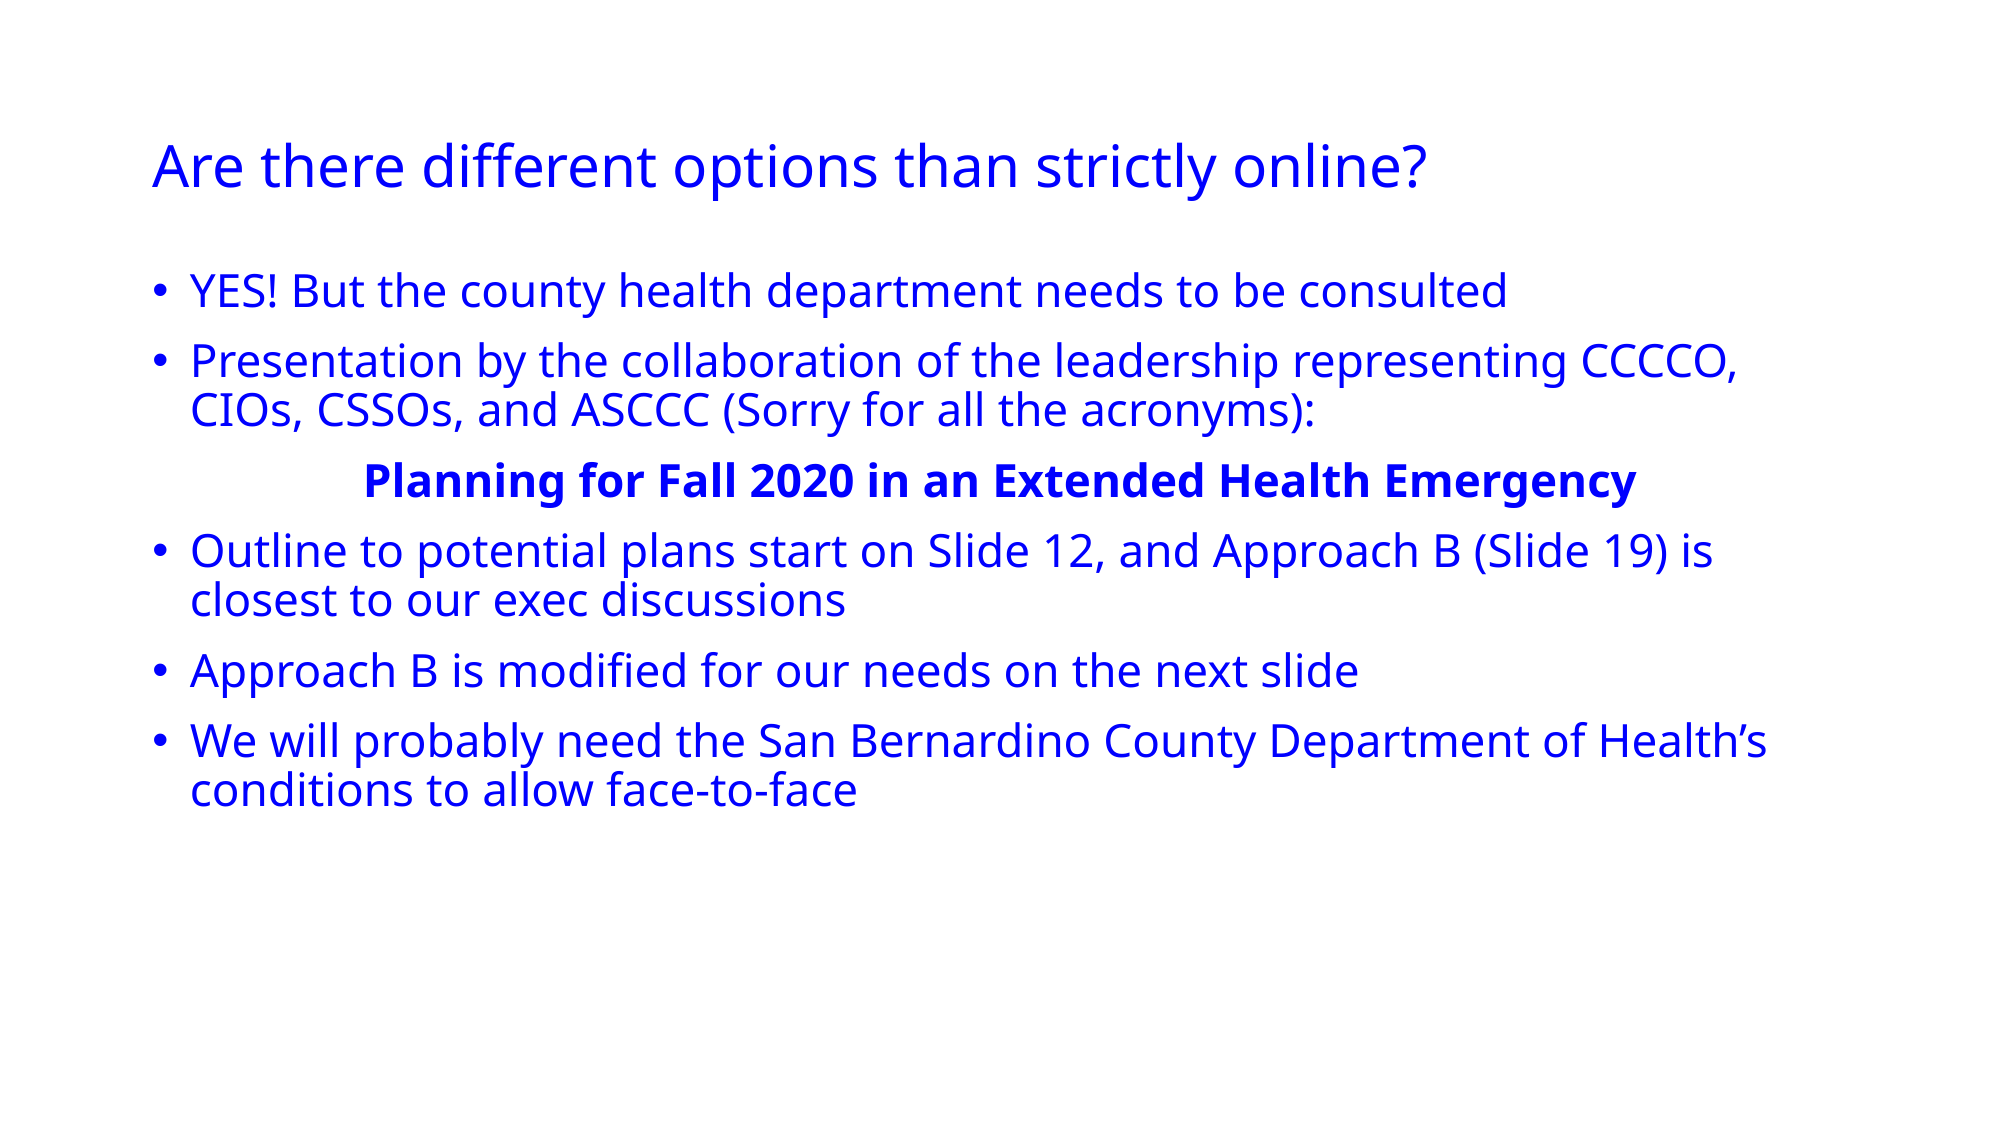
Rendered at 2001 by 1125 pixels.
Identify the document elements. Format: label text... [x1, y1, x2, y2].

title Are there different options than strictly online? [137, 59, 1863, 260]
list YES! But the county health department needs to be consulted Presentation by the collaboration of the leadership representing CCCCO, CIOs, CSSOs, and ASCCC (Sorry for all the acronyms): Planning for Fall 2020 in an Extended Health Emergency Outline to potential plans start on Slide 12, and Approach B (Slide 19) is closest to our exec discussions Approach B is modified for our needs on the next slide We will probably need the San Bernardino County Department of Health’s conditions to allow face-to-face [137, 260, 1863, 974]
